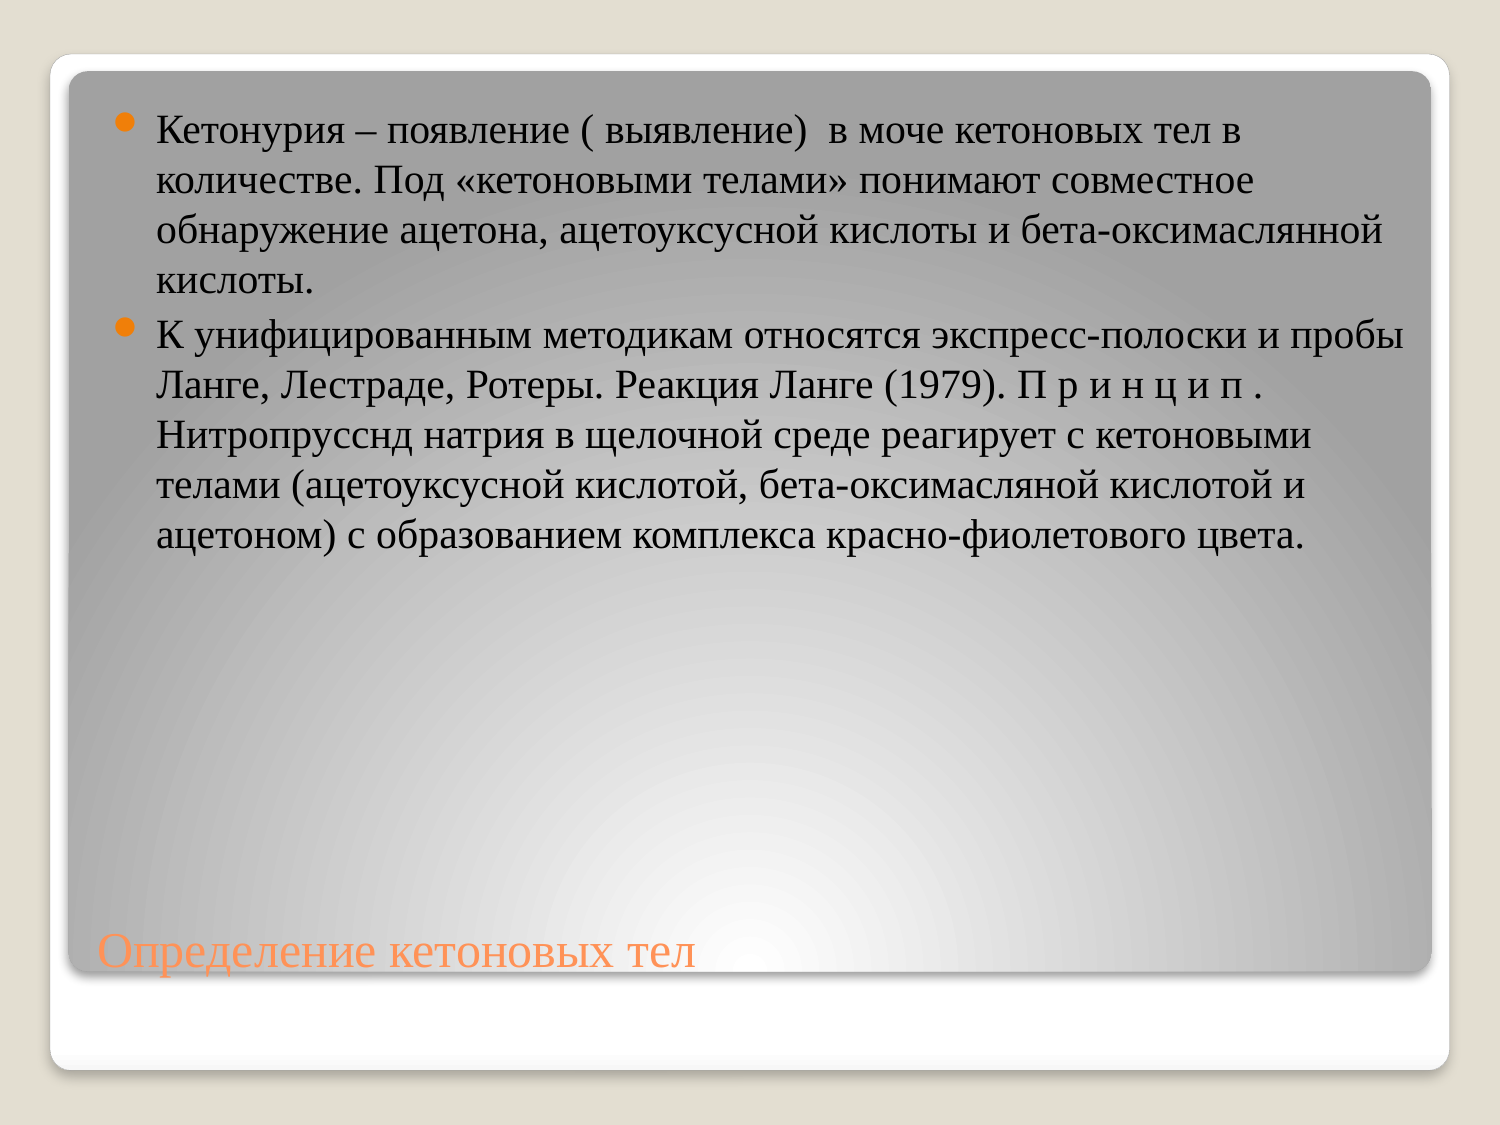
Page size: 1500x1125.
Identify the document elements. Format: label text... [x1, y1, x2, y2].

title Определение кетоновых тел [82, 817, 1425, 990]
list Кетонурия – появление ( выявление) в моче кетоновых тел в количестве. Под «кетоновыми телами» понимают совместное обнаружение ацетона, ацетоуксусной кислоты и бета-оксимаслянной кислоты. К унифицированным методикам относятся экспресс-полоски и пробы Ланге, Лестраде, Ротеры. Реакция Ланге (1979). П р и н ц и п . Нитропрусснд натрия в щелочной среде реагирует с кетоновыми телами (ацетоуксусной кислотой, бета-оксимасляной кислотой и ацетоном) с образованием комплекса красно-фиолетового цвета. [82, 86, 1425, 774]
